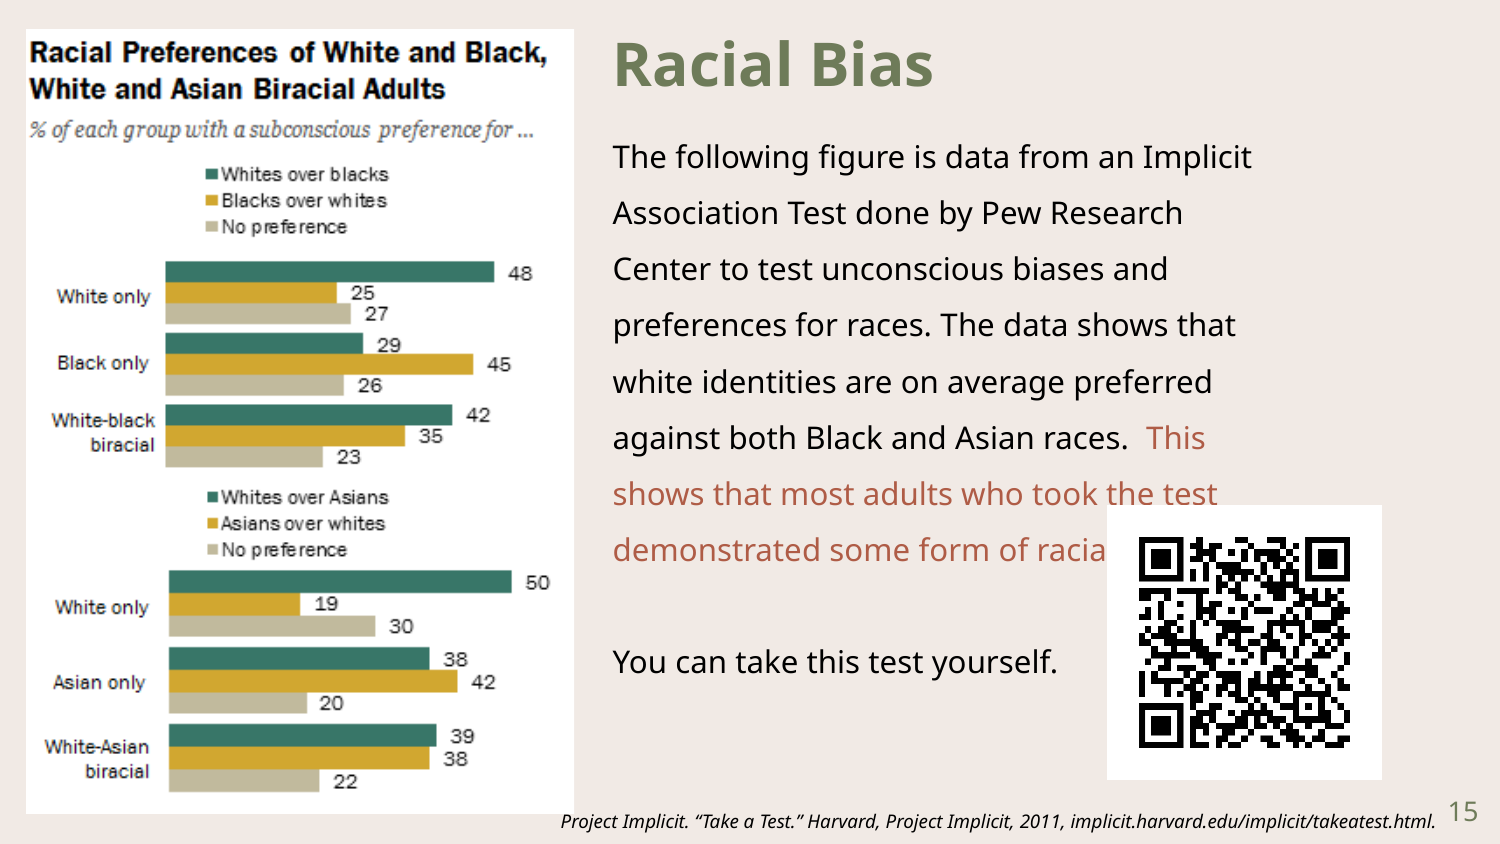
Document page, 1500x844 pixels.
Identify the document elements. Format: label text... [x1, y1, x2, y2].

text_box The following figure is data from an Implicit Association Test done by Pew Research Center to test unconscious biases and preferences for races. The data shows that white identities are on average preferred against both Black and Asian races. This shows that most adults who took the test demonstrated some form of racial bias. You can take this test yourself. [597, 103, 1282, 696]
text_box Project Implicit. “Take a Test.” Harvard, Project Implicit, 2011, implicit.harvard.edu/implicit/takeatest.html. [522, 794, 1451, 844]
picture [25, 29, 575, 815]
text_box Racial Bias [597, 10, 1250, 114]
picture [1107, 504, 1382, 780]
slide_number ‹#› [1403, 779, 1494, 844]
